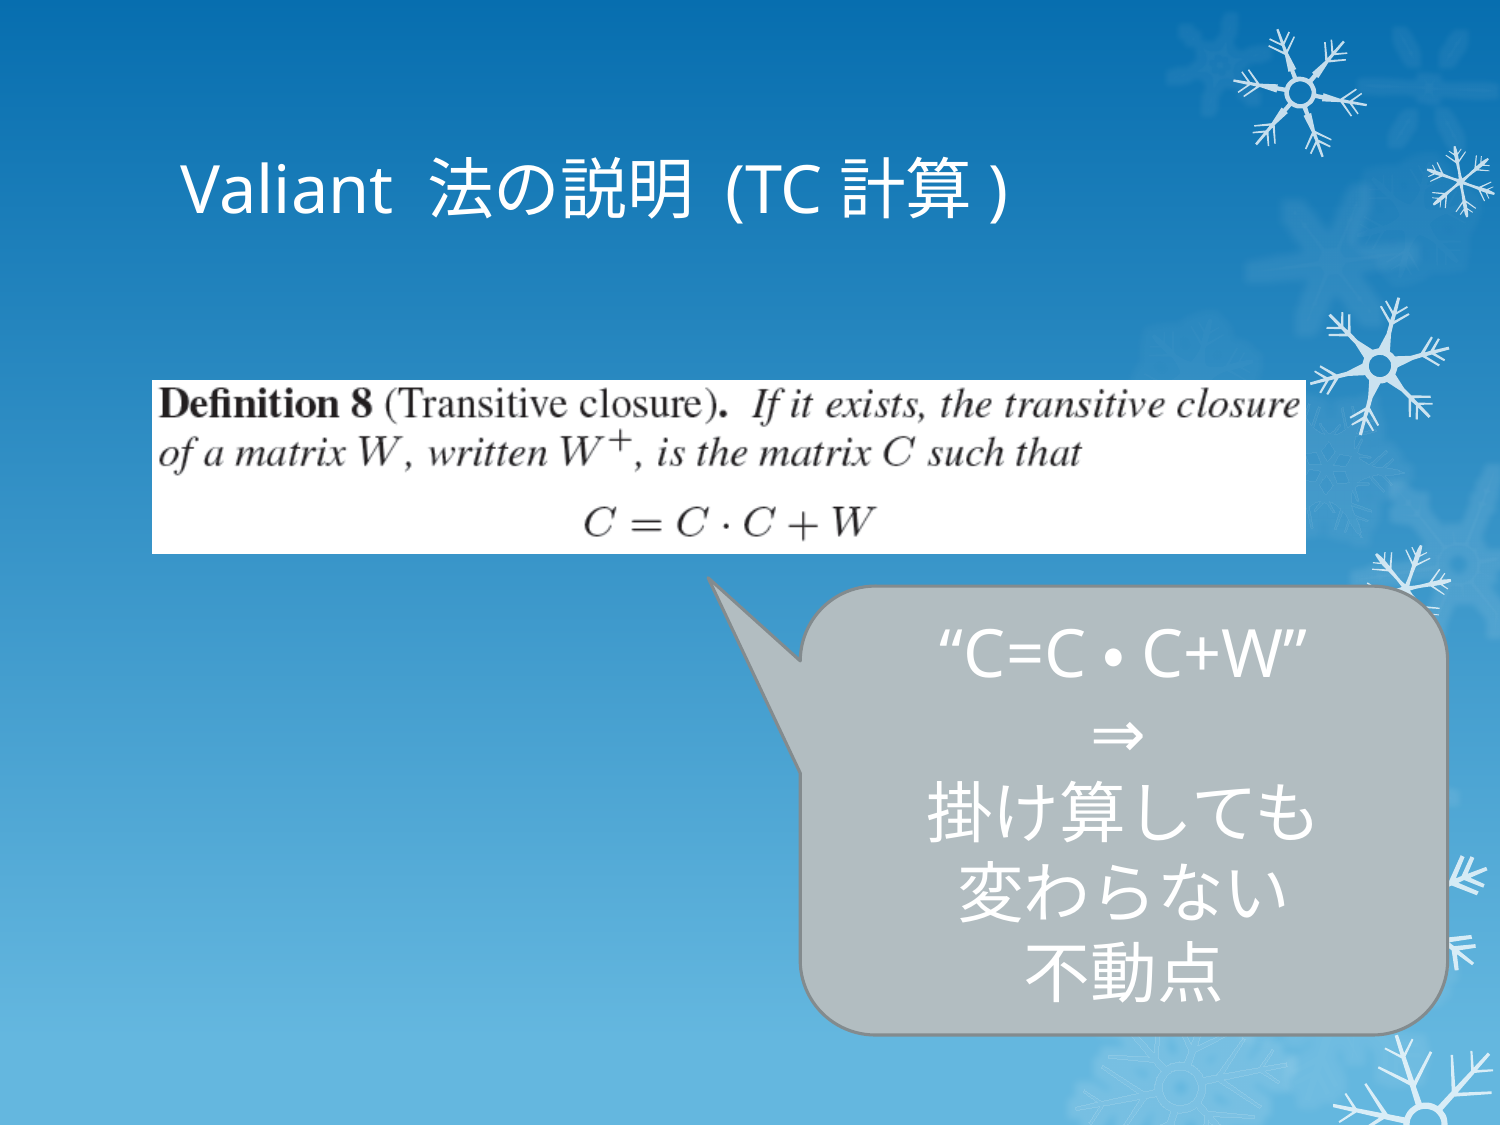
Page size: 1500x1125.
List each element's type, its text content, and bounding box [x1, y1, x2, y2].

text_box “C=C・C+W” ⇒ 掛け算しても 変わらない 不動点 [706, 576, 1450, 1037]
title Valiant 法の説明 (TC計算) [165, 110, 1335, 263]
picture [151, 379, 1306, 554]
